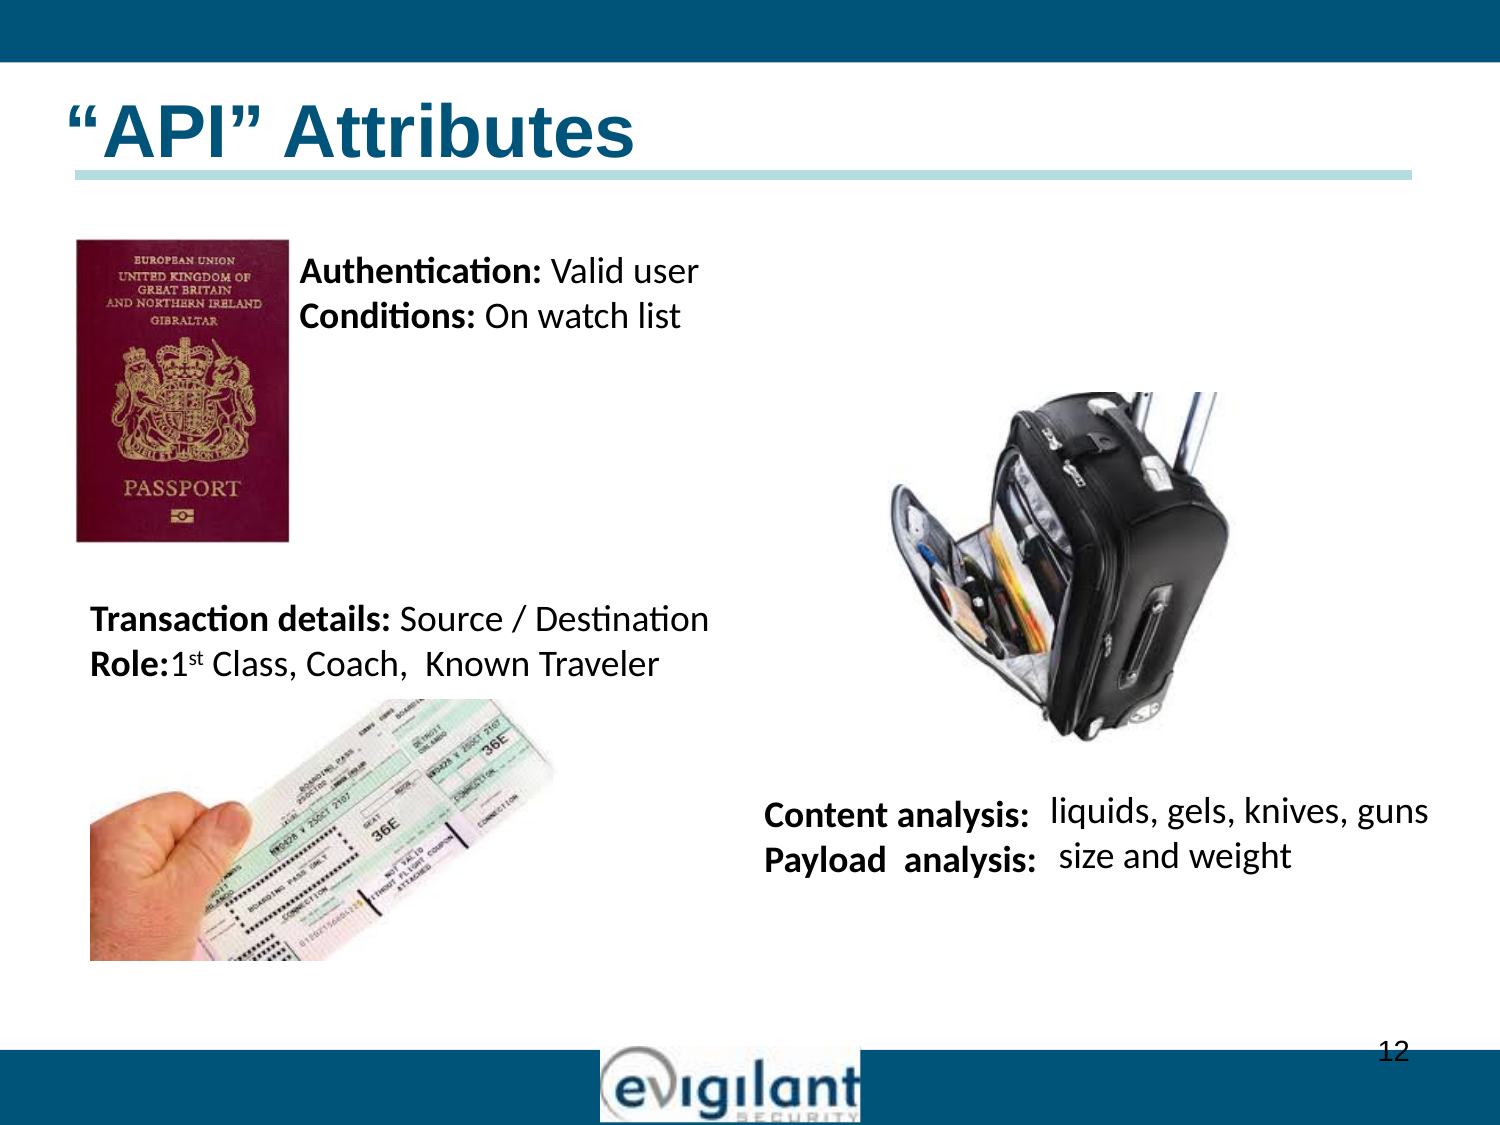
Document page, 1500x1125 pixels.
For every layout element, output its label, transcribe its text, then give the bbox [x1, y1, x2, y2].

picture [89, 699, 561, 962]
picture [600, 1046, 863, 1122]
text_box Authentication: Valid user Conditions: On watch list [291, 238, 1312, 344]
picture [887, 391, 1237, 746]
text_box Content analysis: Payload analysis: [749, 783, 1500, 888]
text_box liquids, gels, knives, guns size and weight [1035, 778, 1500, 884]
picture [75, 238, 290, 544]
slide_number 12 [1074, 1024, 1426, 1103]
text_box Transaction details: Source / Destination Role:1st Class, Coach, Known Traveler [75, 586, 882, 737]
text_box “API” Attributes [50, 75, 1395, 169]
